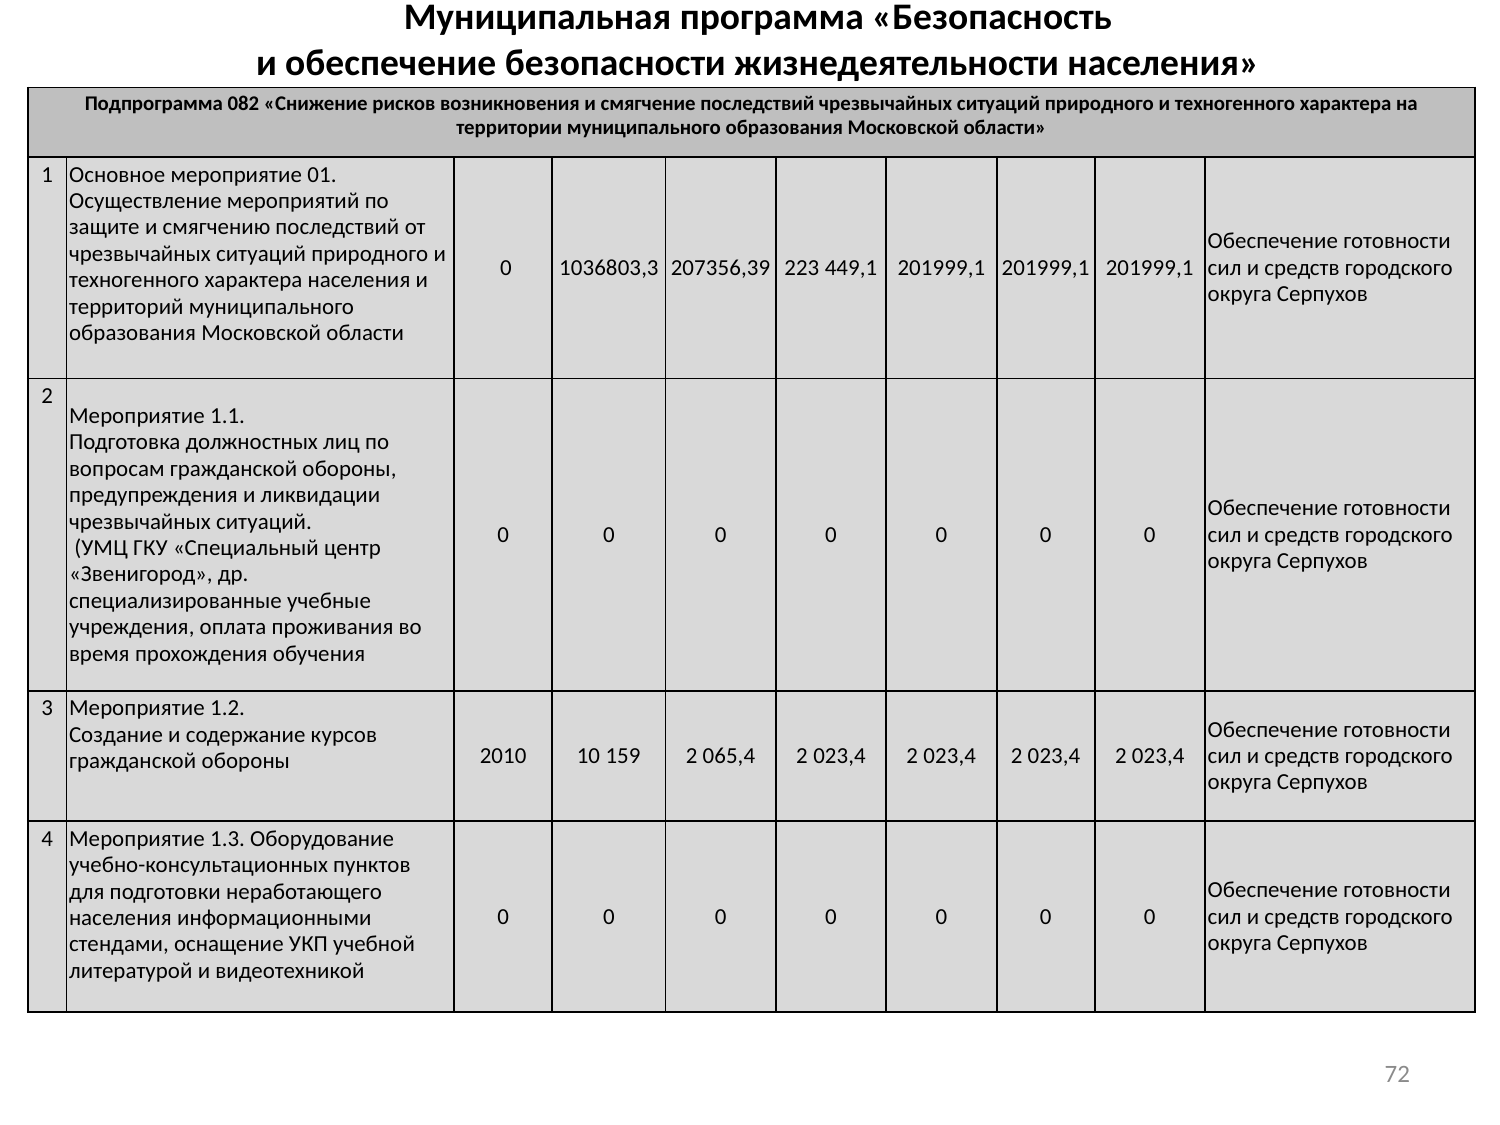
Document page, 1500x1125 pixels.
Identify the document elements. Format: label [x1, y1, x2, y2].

table_cell [887, 379, 996, 690]
table_cell [455, 692, 551, 820]
table_cell [29, 379, 66, 690]
table_cell [998, 822, 1094, 1011]
table_cell [887, 158, 996, 378]
table_cell [1206, 158, 1474, 378]
table_cell [553, 158, 665, 378]
table_cell [887, 692, 996, 820]
table_cell [777, 692, 885, 820]
table_cell [1206, 379, 1474, 690]
table_cell [67, 822, 453, 1011]
table_cell [998, 379, 1094, 690]
table_header [29, 88, 1474, 156]
table_cell [666, 822, 775, 1011]
table_cell [455, 822, 551, 1011]
slide_number [1074, 1042, 1425, 1103]
table_cell [67, 158, 453, 378]
table_cell [1096, 822, 1204, 1011]
table_cell [553, 822, 665, 1011]
table_cell [777, 822, 885, 1011]
table_cell [1096, 692, 1204, 820]
table_cell [553, 379, 665, 690]
table_cell [29, 822, 66, 1011]
table_cell [67, 692, 453, 820]
table_cell [553, 692, 665, 820]
title [87, 0, 1438, 87]
table_cell [777, 158, 885, 378]
table_cell [777, 379, 885, 690]
table_cell [666, 379, 775, 690]
table_cell [1206, 692, 1474, 820]
table_cell [29, 692, 66, 820]
table_cell [666, 158, 775, 378]
table_cell [1096, 379, 1204, 690]
table_cell [998, 692, 1094, 820]
table_cell [998, 158, 1094, 378]
table_cell [666, 692, 775, 820]
table_cell [67, 379, 453, 690]
table_cell [455, 379, 551, 690]
table_cell [455, 158, 551, 378]
table_cell [29, 158, 66, 378]
table_cell [887, 822, 996, 1011]
table_cell [1206, 822, 1474, 1011]
table_cell [1096, 158, 1204, 378]
